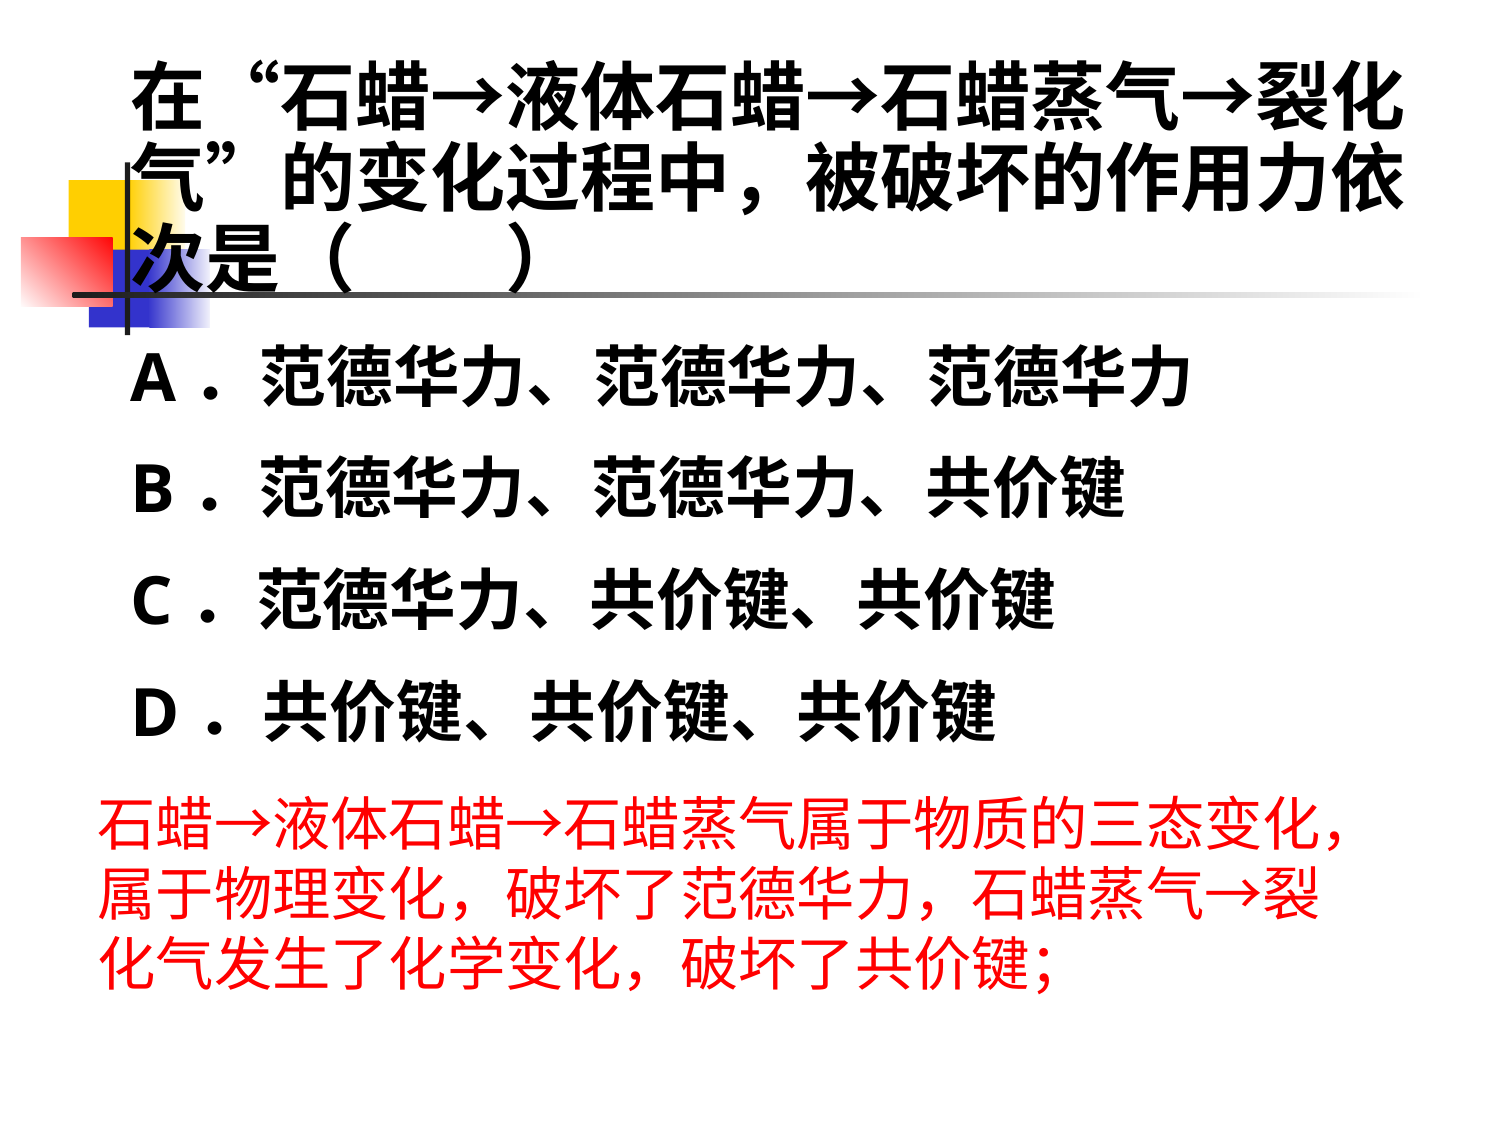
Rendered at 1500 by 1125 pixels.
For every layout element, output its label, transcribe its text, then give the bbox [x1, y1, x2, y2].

text_box 石蜡→液体石蜡→石蜡蒸气属于物质的三态变化，属于物理变化，破坏了范德华力，石蜡蒸气→裂化气发生了化学变化，破坏了共价键； [83, 779, 1382, 1005]
text_box 在“石蜡→液体石蜡→石蜡蒸气→裂化气”的变化过程中，被破坏的作用力依次是（ ） A．范德华力、范德华力、范德华力 B．范德华力、范德华力、共价键 C．范德华力、共价键、共价键 D．共价键、共价键、共价键 [116, 52, 1489, 758]
